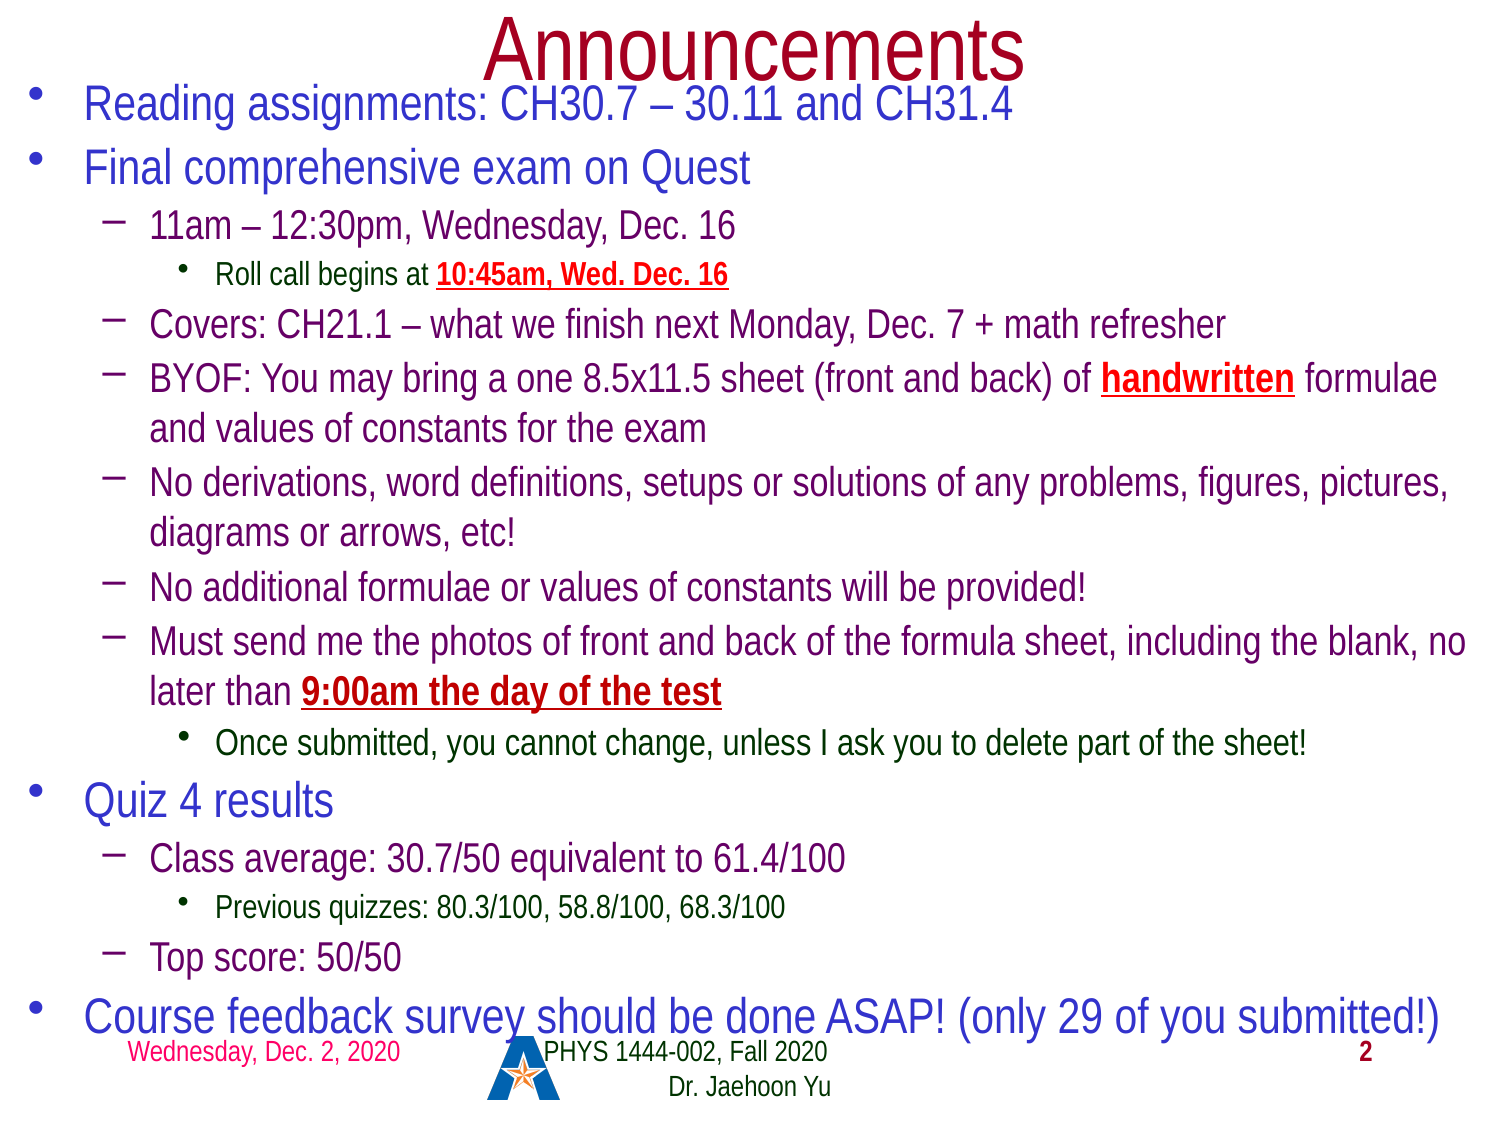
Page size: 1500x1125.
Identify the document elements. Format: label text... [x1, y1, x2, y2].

slide_number 2 [1074, 1024, 1388, 1101]
footer PHYS 1444-002, Fall 2020 Dr. Jaehoon Yu [512, 1024, 988, 1101]
picture [487, 1036, 512, 1100]
title Announcements [117, 0, 1393, 62]
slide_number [112, 1024, 426, 1101]
list Reading assignments: CH30.7 – 30.11 and CH31.4 Final comprehensive exam on Quest 11am – 12:30pm, Wednesday, Dec. 16 Roll call begins at 10:45am, Wed. Dec. 16 Covers: CH21.1 – what we finish next Monday, Dec. 7 + math refresher BYOF: You may bring a one 8.5x11.5 sheet (front and back) of handwritten formulae and values of constants for the exam No derivations, word definitions, setups or solutions of any problems, figures, pictures, diagrams or arrows, etc! No additional formulae or values of constants will be provided! Must send me the photos of front and back of the formula sheet, including the blank, no later than 9:00am the day of the test Once submitted, you cannot change, unless I ask you to delete part of the sheet! Quiz 4 results Class average: 30.7/50 equivalent to 61.4/100 Previous quizzes: 80.3/100, 58.8/100, 68.3/100 Top score: 50/50 Course feedback survey should be done ASAP! (only 29 of you submitted!) [12, 62, 1488, 976]
